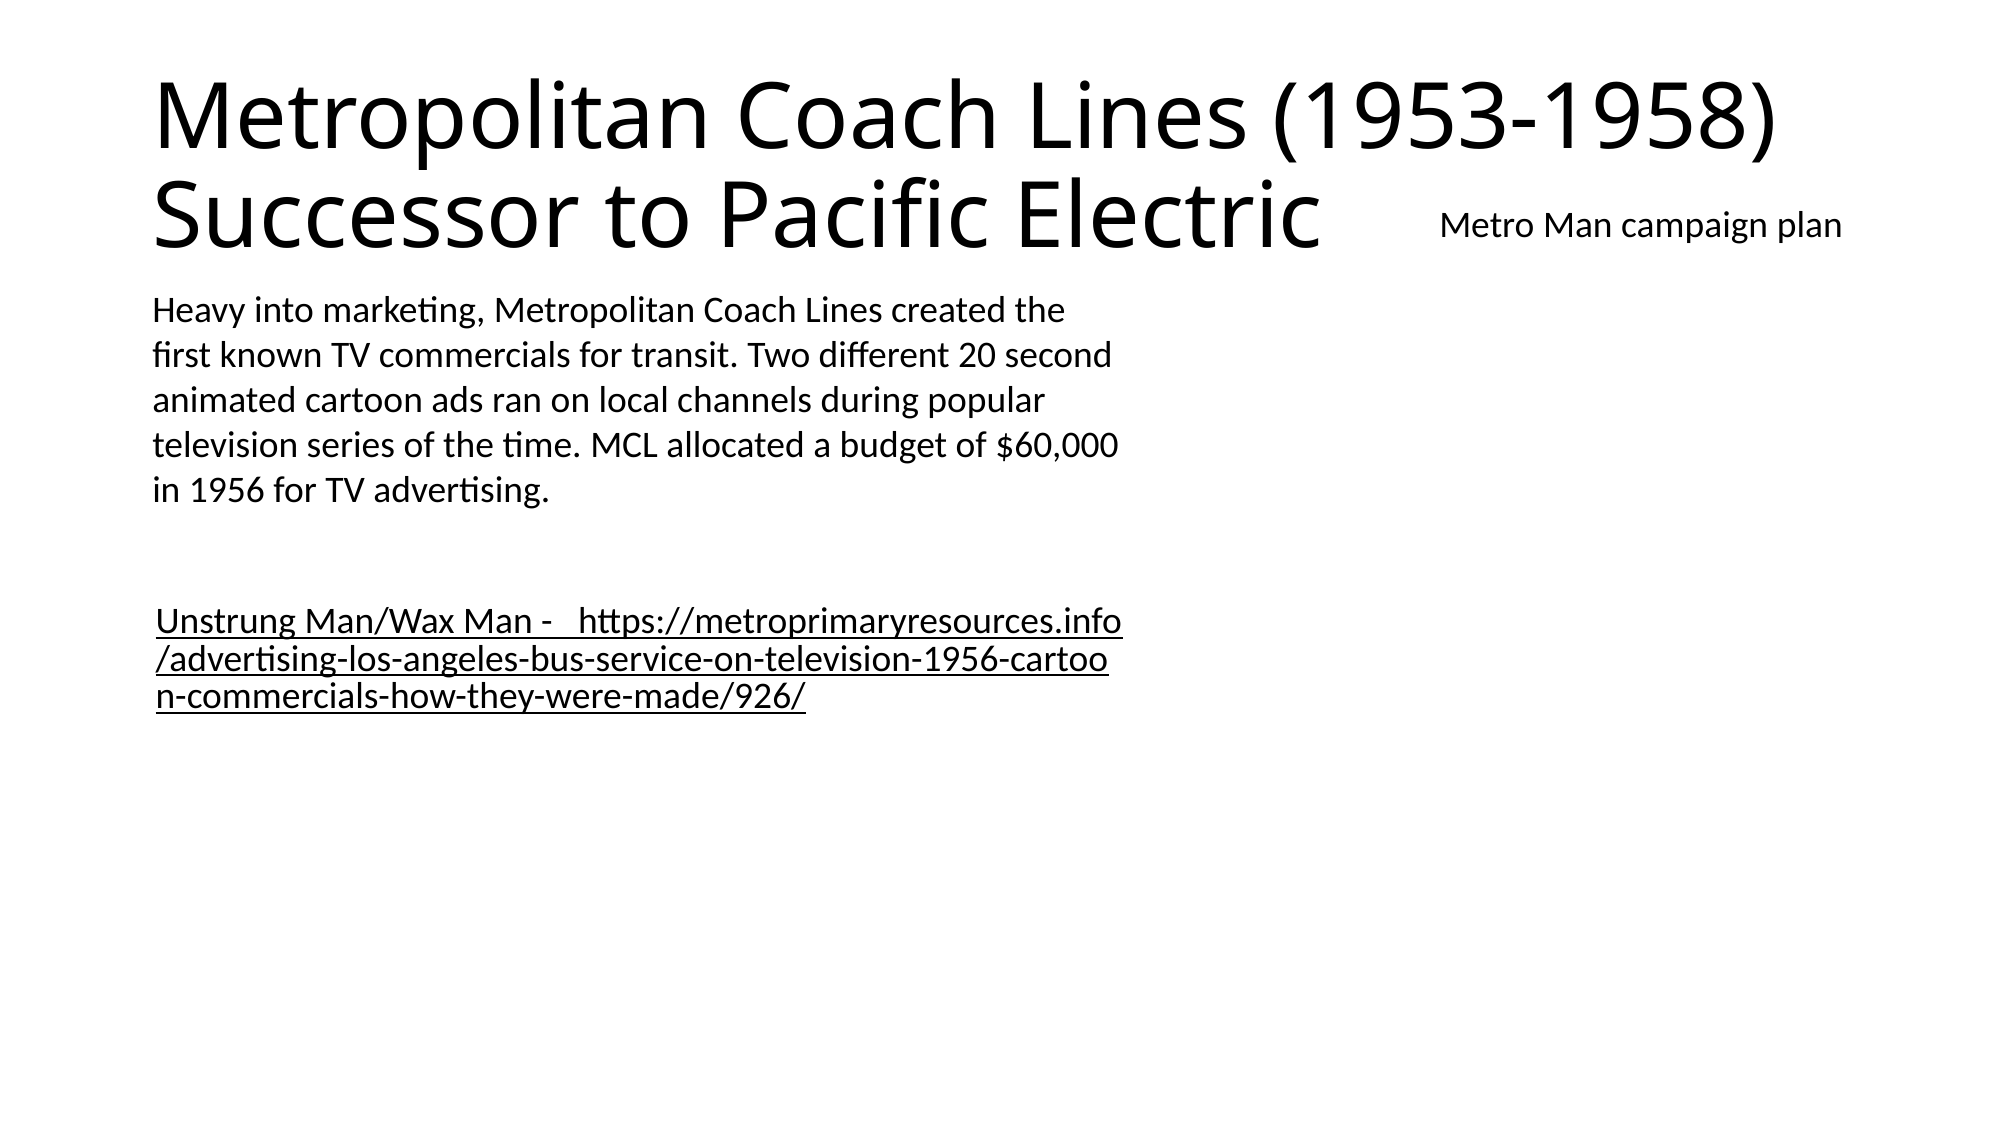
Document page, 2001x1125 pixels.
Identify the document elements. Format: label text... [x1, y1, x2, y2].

text_box Metro Man campaign plan [1424, 192, 1863, 253]
text_box Heavy into marketing, Metropolitan Coach Lines created the first known TV commercials for transit. Two different 20 second animated cartoon ads ran on local channels during popular television series of the time. MCL allocated a budget of $60,000 in 1956 for TV advertising. [137, 277, 1138, 517]
title Metropolitan Coach Lines (1953-1958) Successor to Pacific Electric [137, 59, 1863, 278]
text_box Unstrung Man/Wax Man - https://metroprimaryresources.info/advertising-los-angeles-bus-service-on-television-1956-cartoon-commercials-how-they-were-made/926/ [140, 589, 1141, 694]
